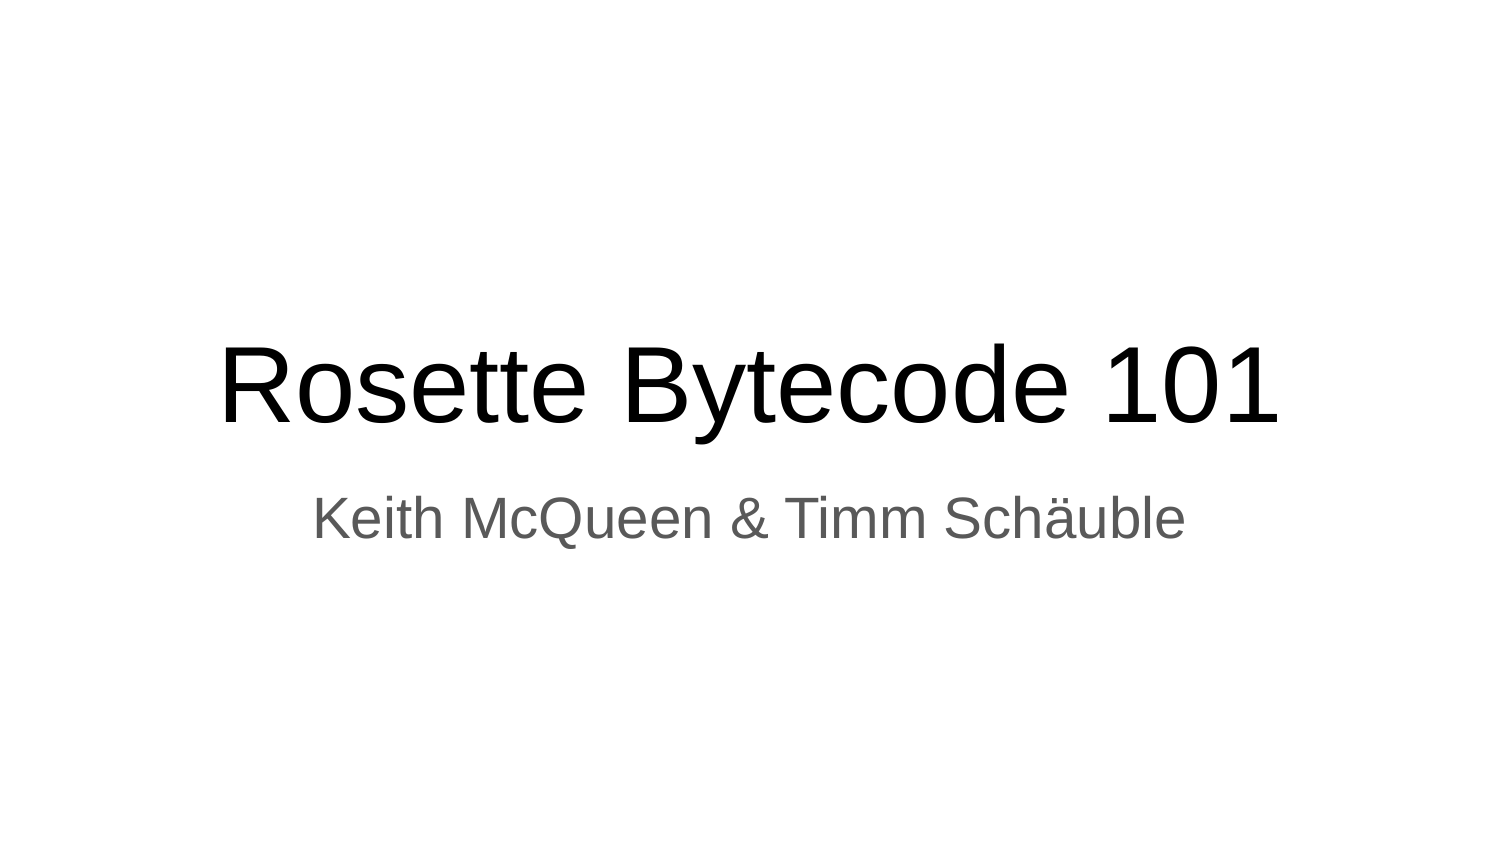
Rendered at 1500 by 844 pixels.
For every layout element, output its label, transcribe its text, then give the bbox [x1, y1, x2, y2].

subtitle Keith McQueen & Timm Schäuble [51, 464, 1449, 595]
title Rosette Bytecode 101 [51, 122, 1449, 459]
